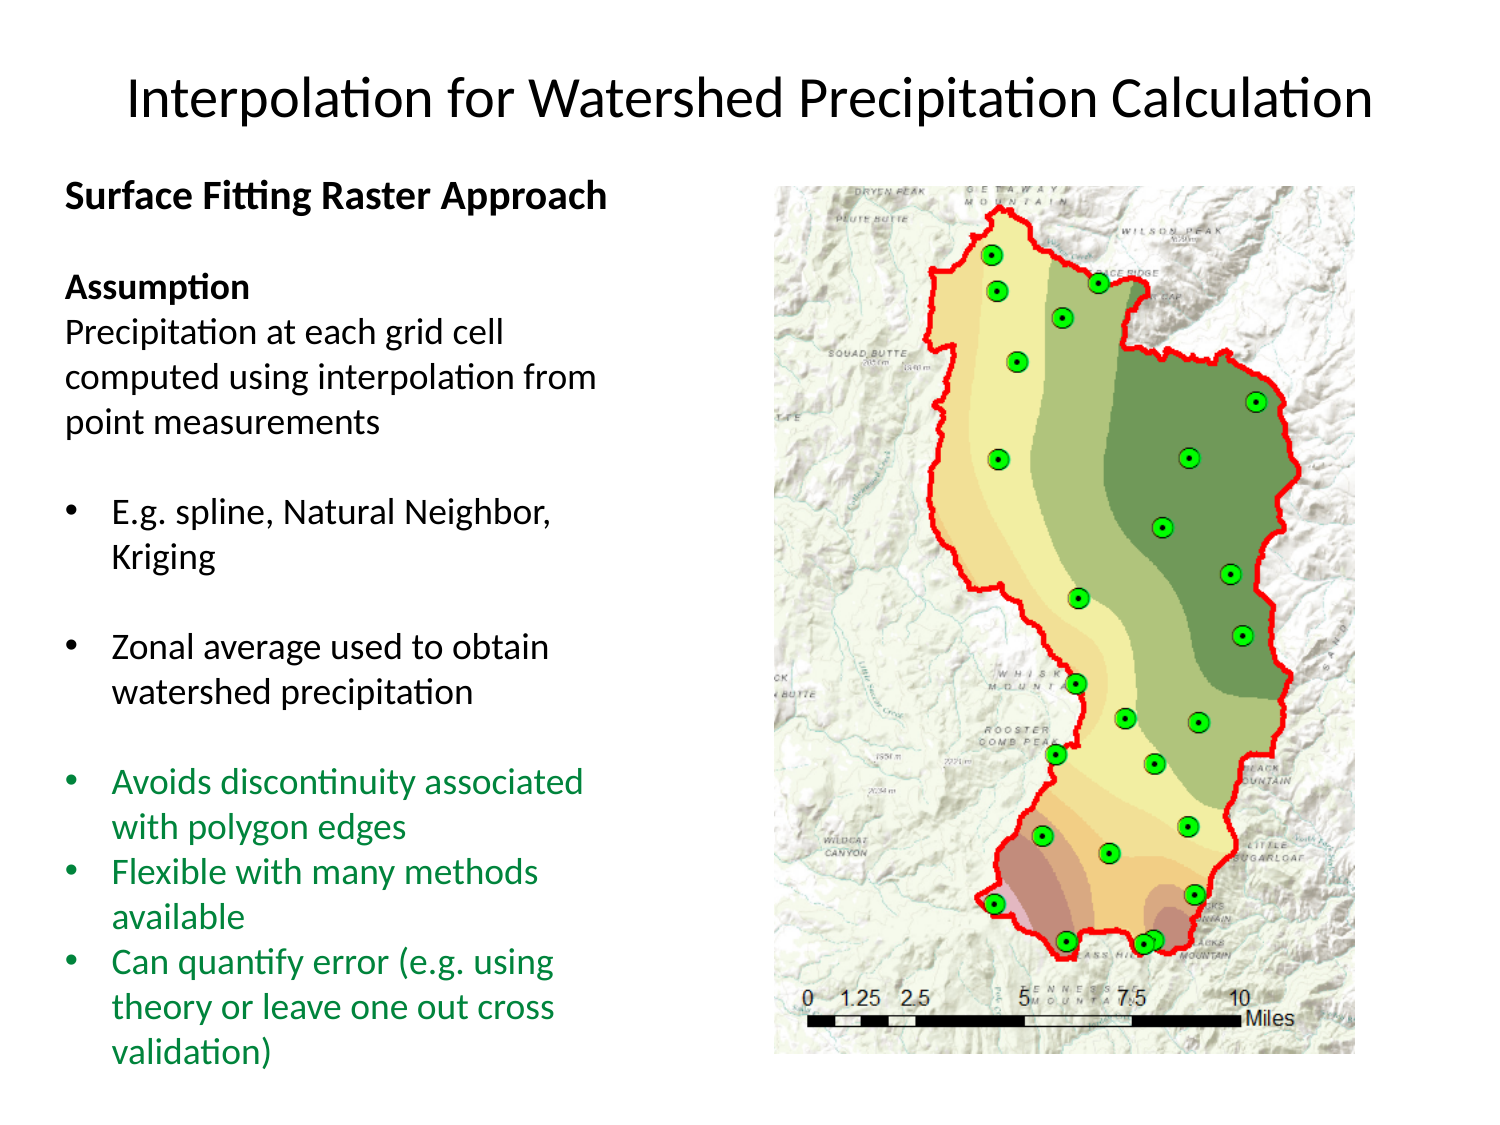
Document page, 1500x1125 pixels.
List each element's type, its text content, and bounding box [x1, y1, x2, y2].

text_box Surface Fitting Raster Approach [50, 160, 750, 226]
picture [774, 186, 1356, 1054]
text_box Assumption Precipitation at each grid cell computed using interpolation from point measurements E.g. spline, Natural Neighbor, Kriging Zonal average used to obtain watershed precipitation [49, 254, 671, 720]
title Interpolation for Watershed Precipitation Calculation [75, 0, 1425, 196]
text_box Avoids discontinuity associated with polygon edges Flexible with many methods available Can quantify error (e.g. using theory or leave one out cross validation) [50, 749, 653, 1124]
